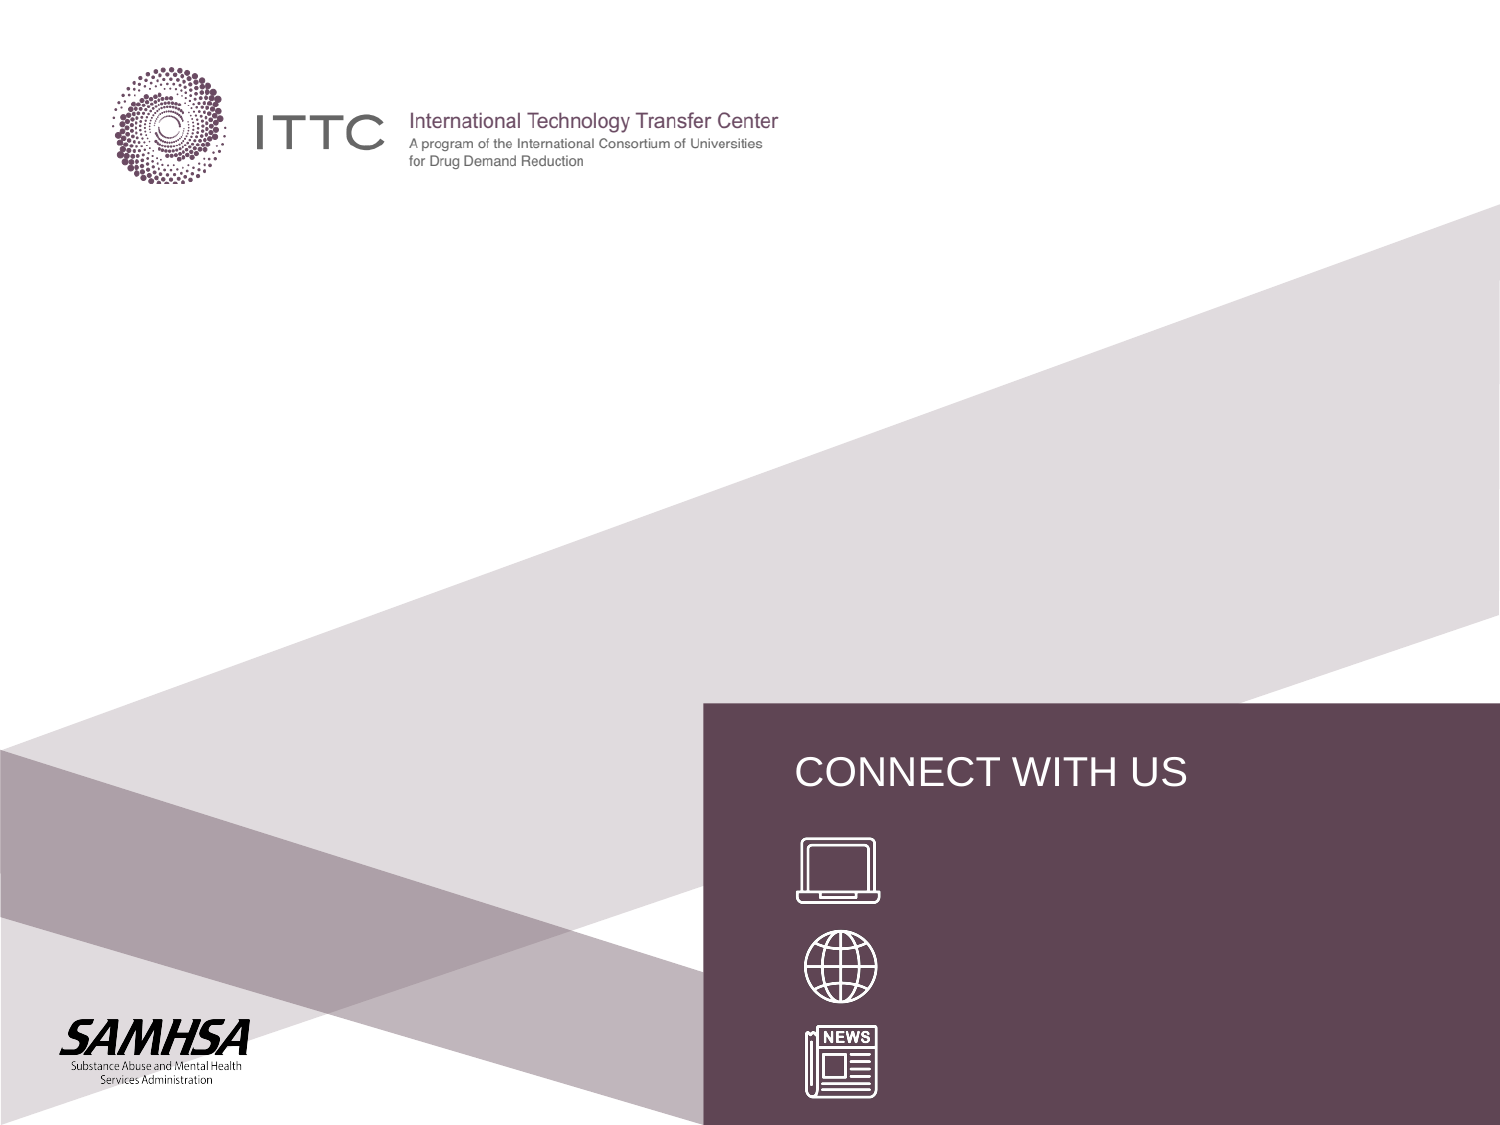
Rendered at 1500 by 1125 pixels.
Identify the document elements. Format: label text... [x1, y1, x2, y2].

picture [59, 1019, 250, 1084]
text_box CONNECT WITH US [779, 742, 1217, 816]
picture [779, 819, 900, 1114]
